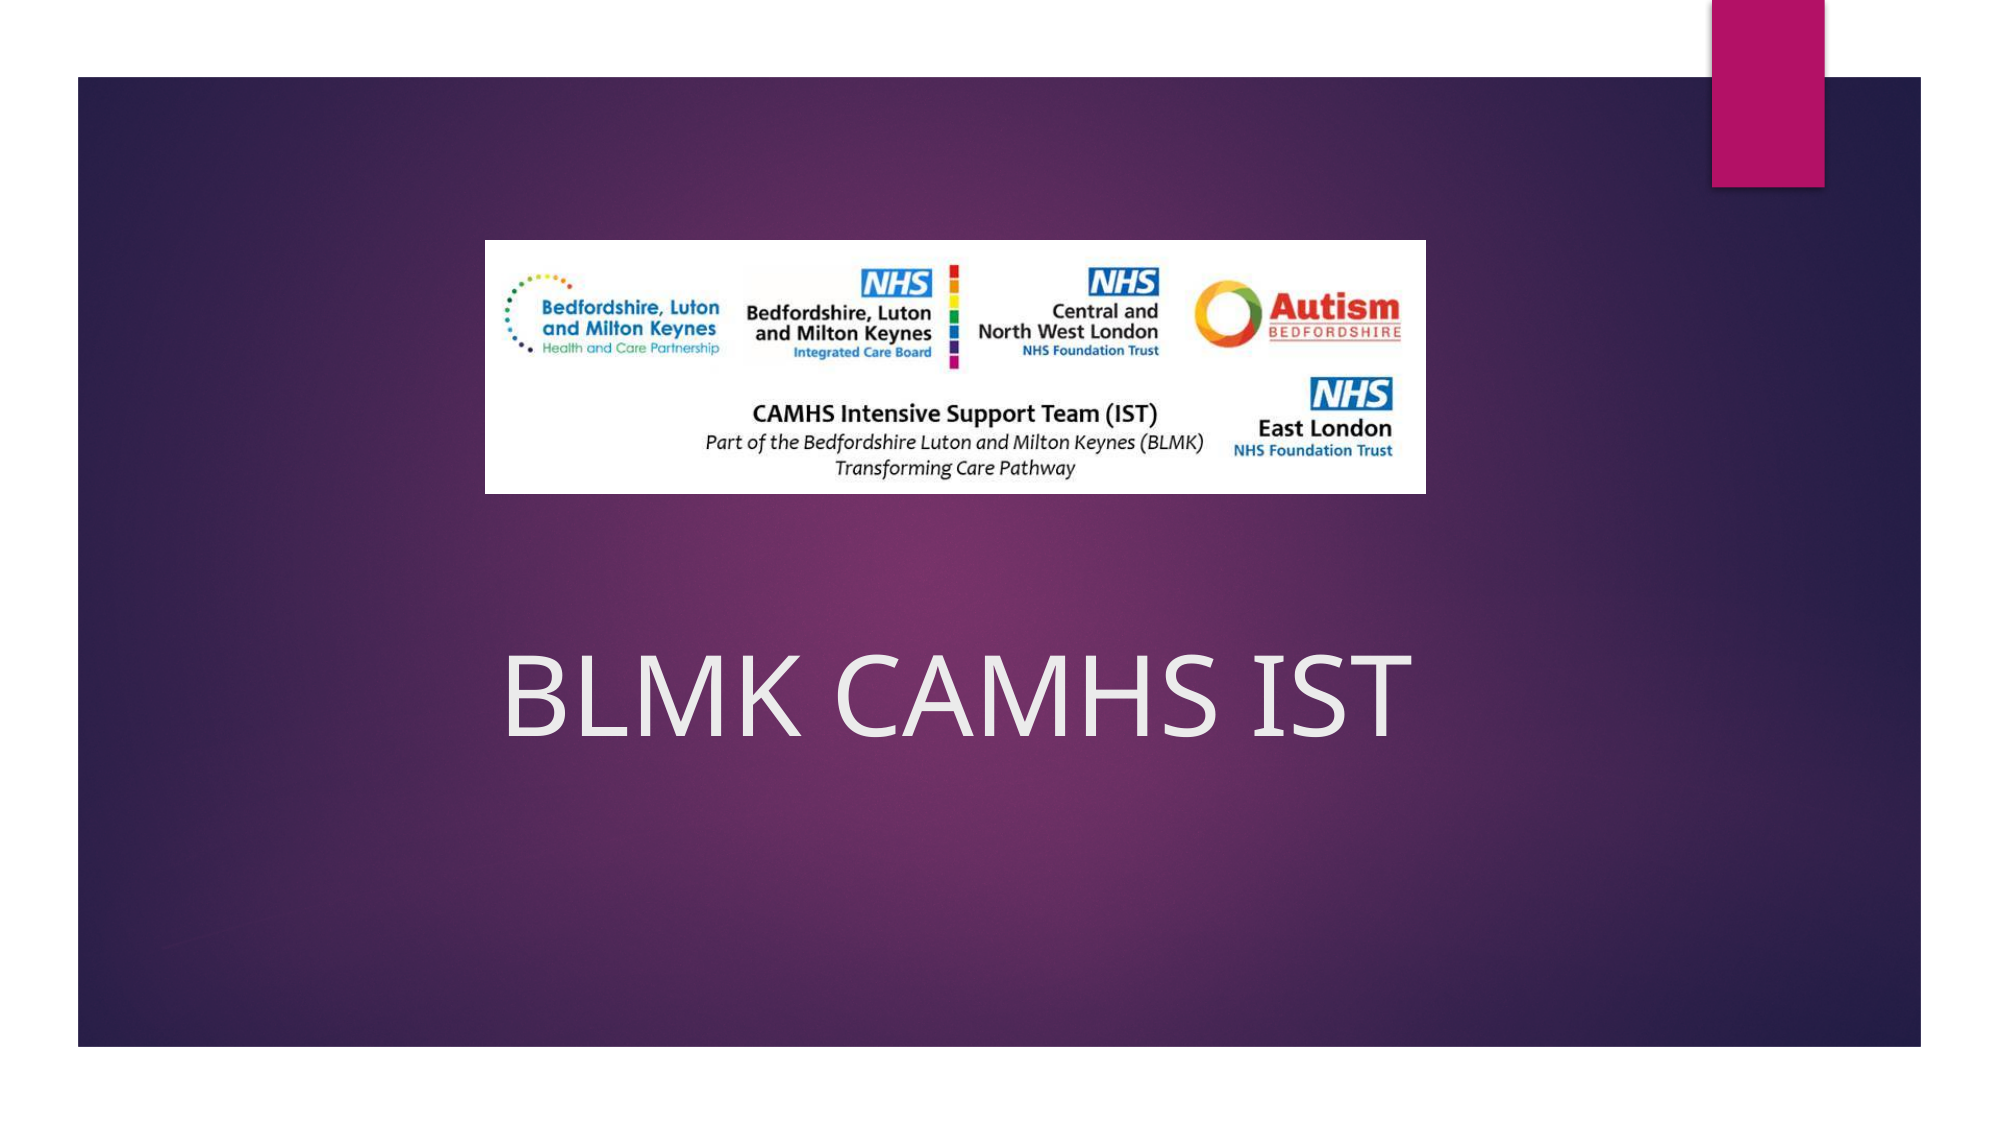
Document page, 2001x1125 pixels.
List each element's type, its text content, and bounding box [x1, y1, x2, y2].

title BLMK CAMHS IST [460, 592, 1452, 766]
picture [485, 239, 1427, 494]
